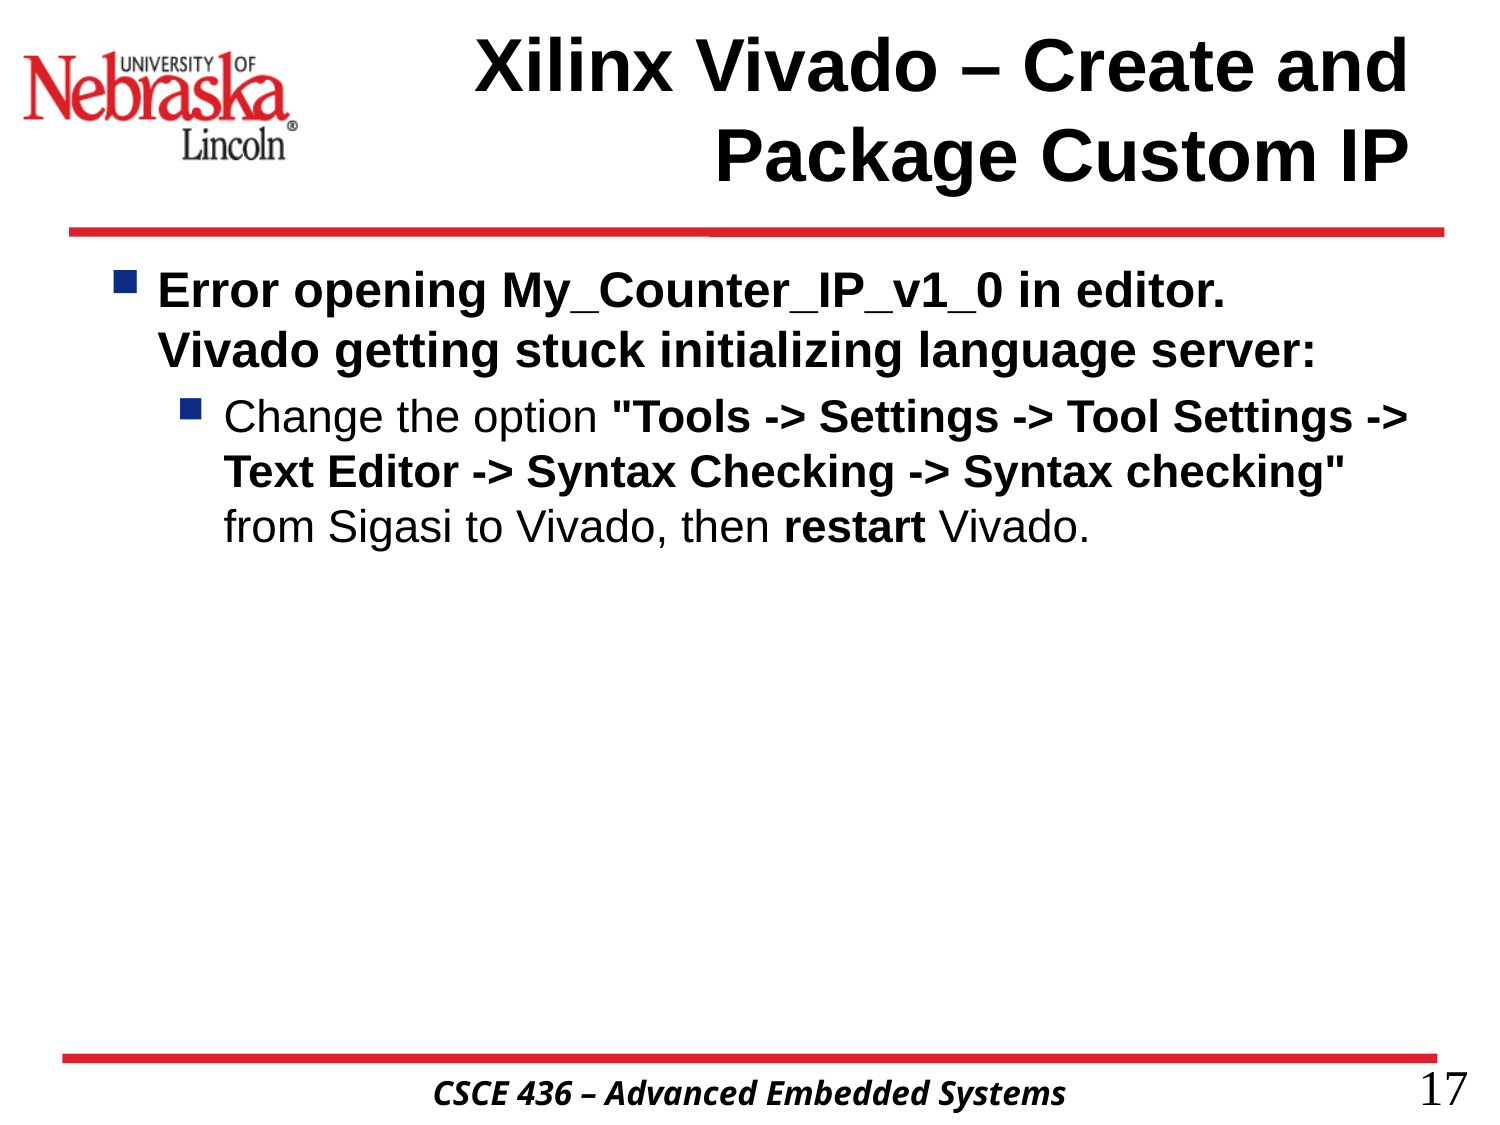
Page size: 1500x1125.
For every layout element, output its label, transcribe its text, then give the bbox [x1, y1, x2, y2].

title Xilinx Vivado – Create and Package Custom IP [313, 12, 1427, 201]
list Error opening My_Counter_IP_v1_0 in editor. Vivado getting stuck initializing language server: Change the option "Tools -> Settings -> Tool Settings -> Text Editor -> Syntax Checking -> Syntax checking" from Sigasi to Vivado, then restart Vivado. [95, 249, 1430, 960]
picture [1, 32, 313, 181]
slide_number 17 [1133, 1047, 1484, 1125]
